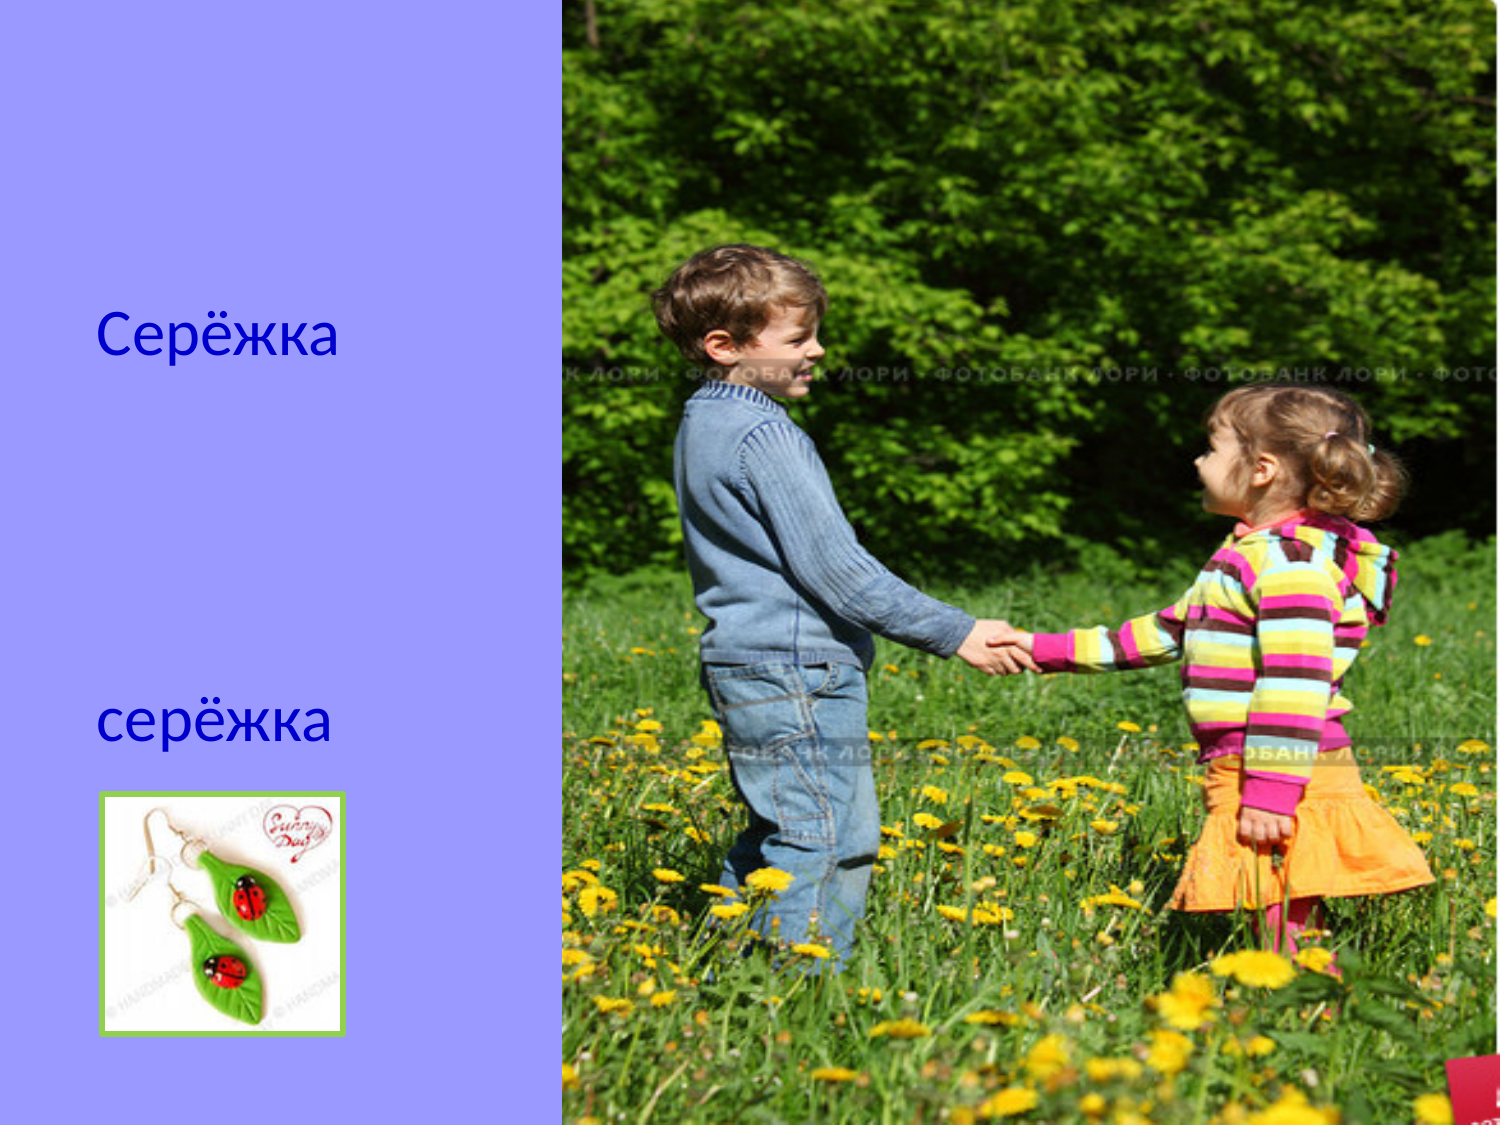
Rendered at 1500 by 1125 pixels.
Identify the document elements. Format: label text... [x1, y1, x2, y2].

text_box Серёжка [81, 281, 399, 376]
text_box серёжка [82, 667, 434, 763]
picture [105, 796, 341, 1032]
picture [562, 0, 1500, 1125]
